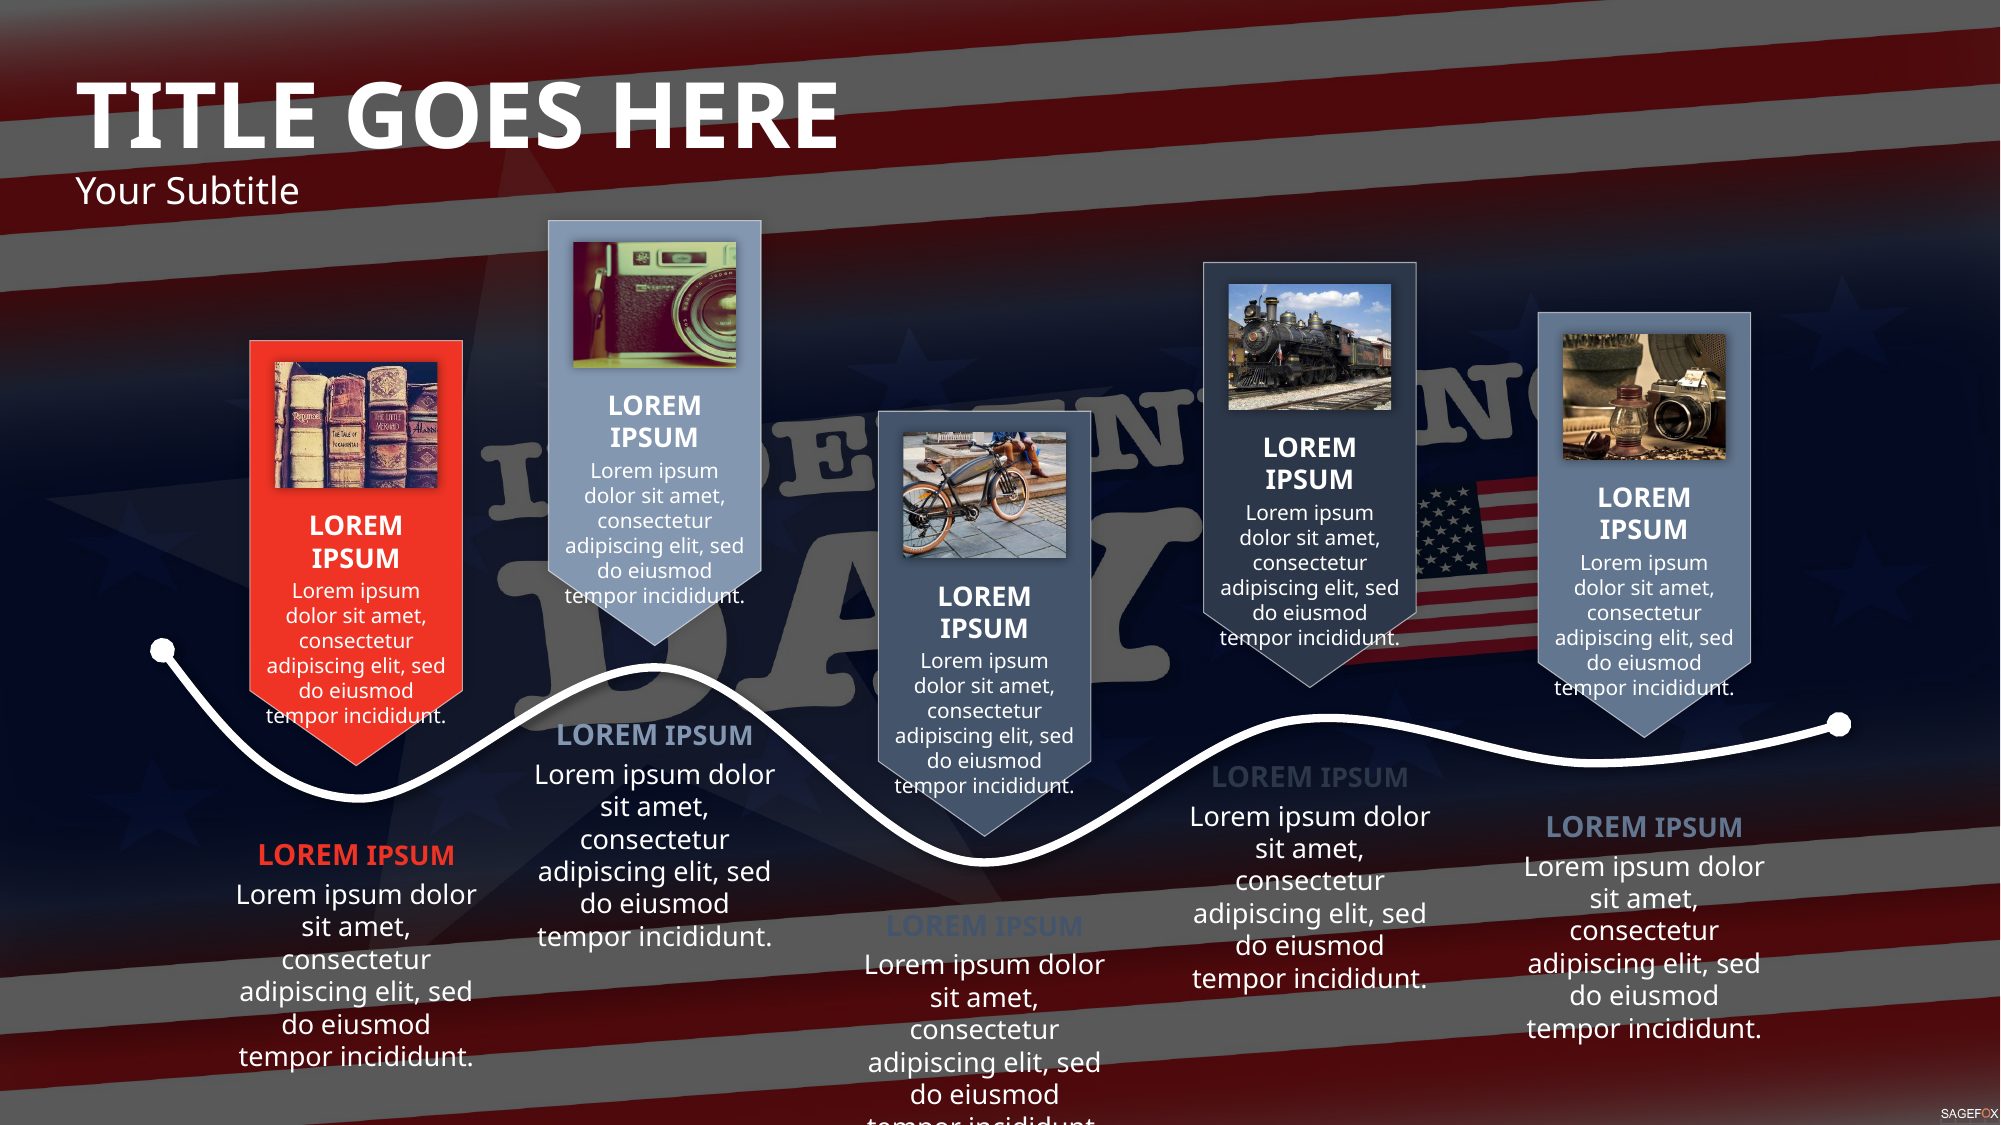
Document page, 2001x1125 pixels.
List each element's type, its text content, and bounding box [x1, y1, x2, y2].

text_box LOREM IPSUM Lorem ipsum dolor sit amet, consectetur adipiscing elit, sed do eiusmod tempor incididunt. [514, 709, 795, 960]
text_box [1091, 691, 1845, 828]
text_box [878, 411, 1091, 837]
text_box LOREM IPSUM Lorem ipsum dolor sit amet, consectetur adipiscing elit, sed do eiusmod tempor incididunt. [216, 829, 497, 1080]
text_box TITLE GOES HERE Your Subtitle [60, 49, 1036, 220]
text_box LOREM IPSUM Lorem ipsum dolor sit amet, consectetur adipiscing elit, sed do eiusmod tempor incididunt. [844, 899, 1125, 1125]
text_box [265, 766, 450, 800]
text_box [905, 837, 1075, 864]
text_box [463, 663, 878, 818]
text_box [1538, 312, 1751, 738]
text_box LOREM IPSUM Lorem ipsum dolor sit amet, consectetur adipiscing elit, sed do eiusmod tempor incididunt. [1504, 801, 1785, 1052]
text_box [249, 340, 463, 766]
text_box LOREM IPSUM Lorem ipsum dolor sit amet, consectetur adipiscing elit, sed do eiusmod tempor incididunt. [1170, 751, 1450, 1002]
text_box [1203, 262, 1417, 688]
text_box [548, 220, 761, 646]
text_box [156, 644, 249, 753]
picture [0, 0, 2001, 1125]
